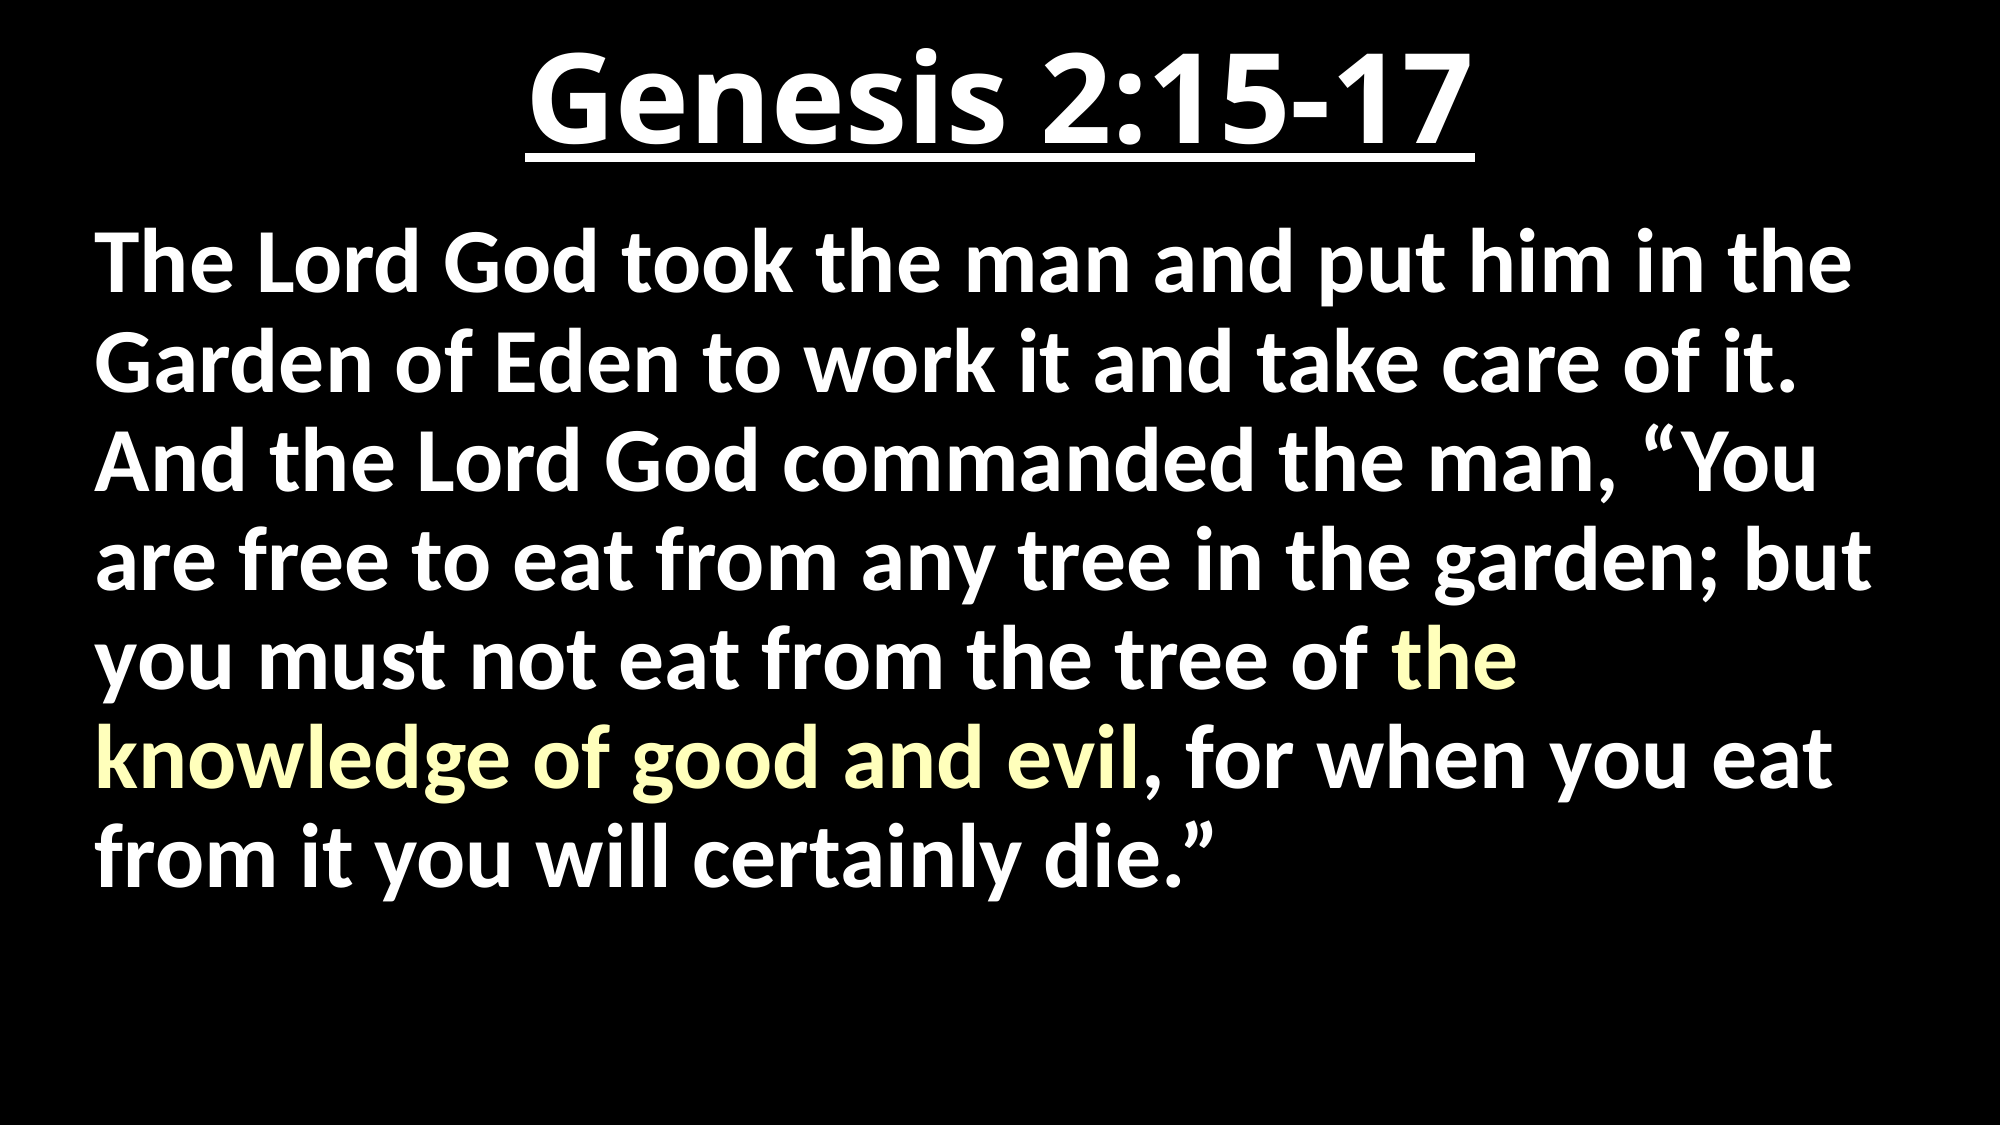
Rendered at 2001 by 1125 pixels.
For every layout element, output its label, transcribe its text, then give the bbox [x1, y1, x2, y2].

title Genesis 2:15-17 [137, 0, 1863, 206]
list The Lord God took the man and put him in the Garden of Eden to work it and take care of it. And the Lord God commanded the man, “You are free to eat from any tree in the garden; but you must not eat from the tree of the knowledge of good and evil, for when you eat from it you will certainly die.” [79, 206, 1932, 1014]
